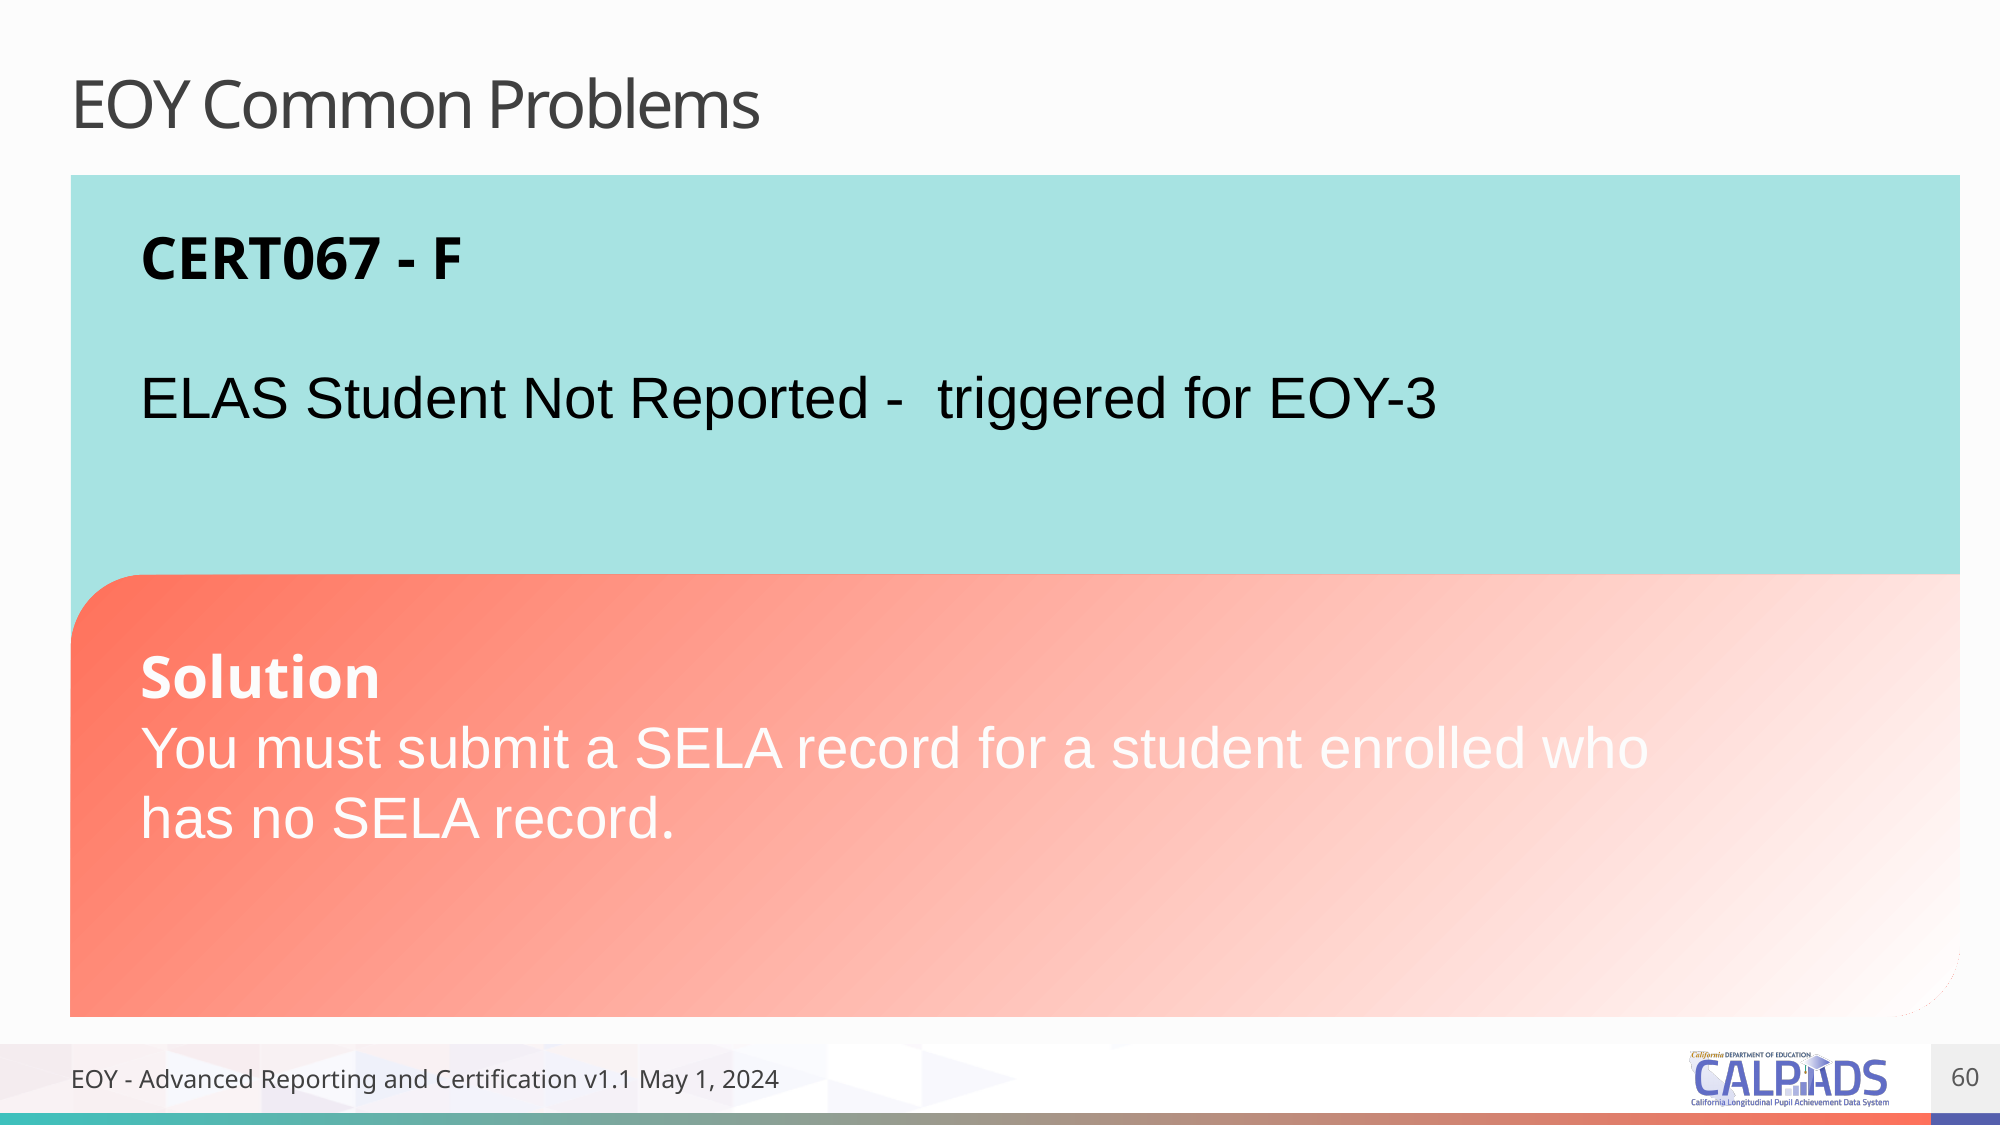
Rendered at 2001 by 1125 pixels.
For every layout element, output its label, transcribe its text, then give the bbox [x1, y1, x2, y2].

slide_number 60 [1931, 1044, 2000, 1114]
picture [0, 1044, 1931, 1113]
footer EOY - Advanced Reporting and Certification v1.1 May 1, 2024 [70, 1044, 969, 1112]
title EOY Common Problems [70, 70, 1932, 142]
text_box CERT067 - F ELAS Student Not Reported - triggered for EOY-3 Solution You must submit a SELA record for a student enrolled who has no SELA record. [125, 213, 1683, 973]
